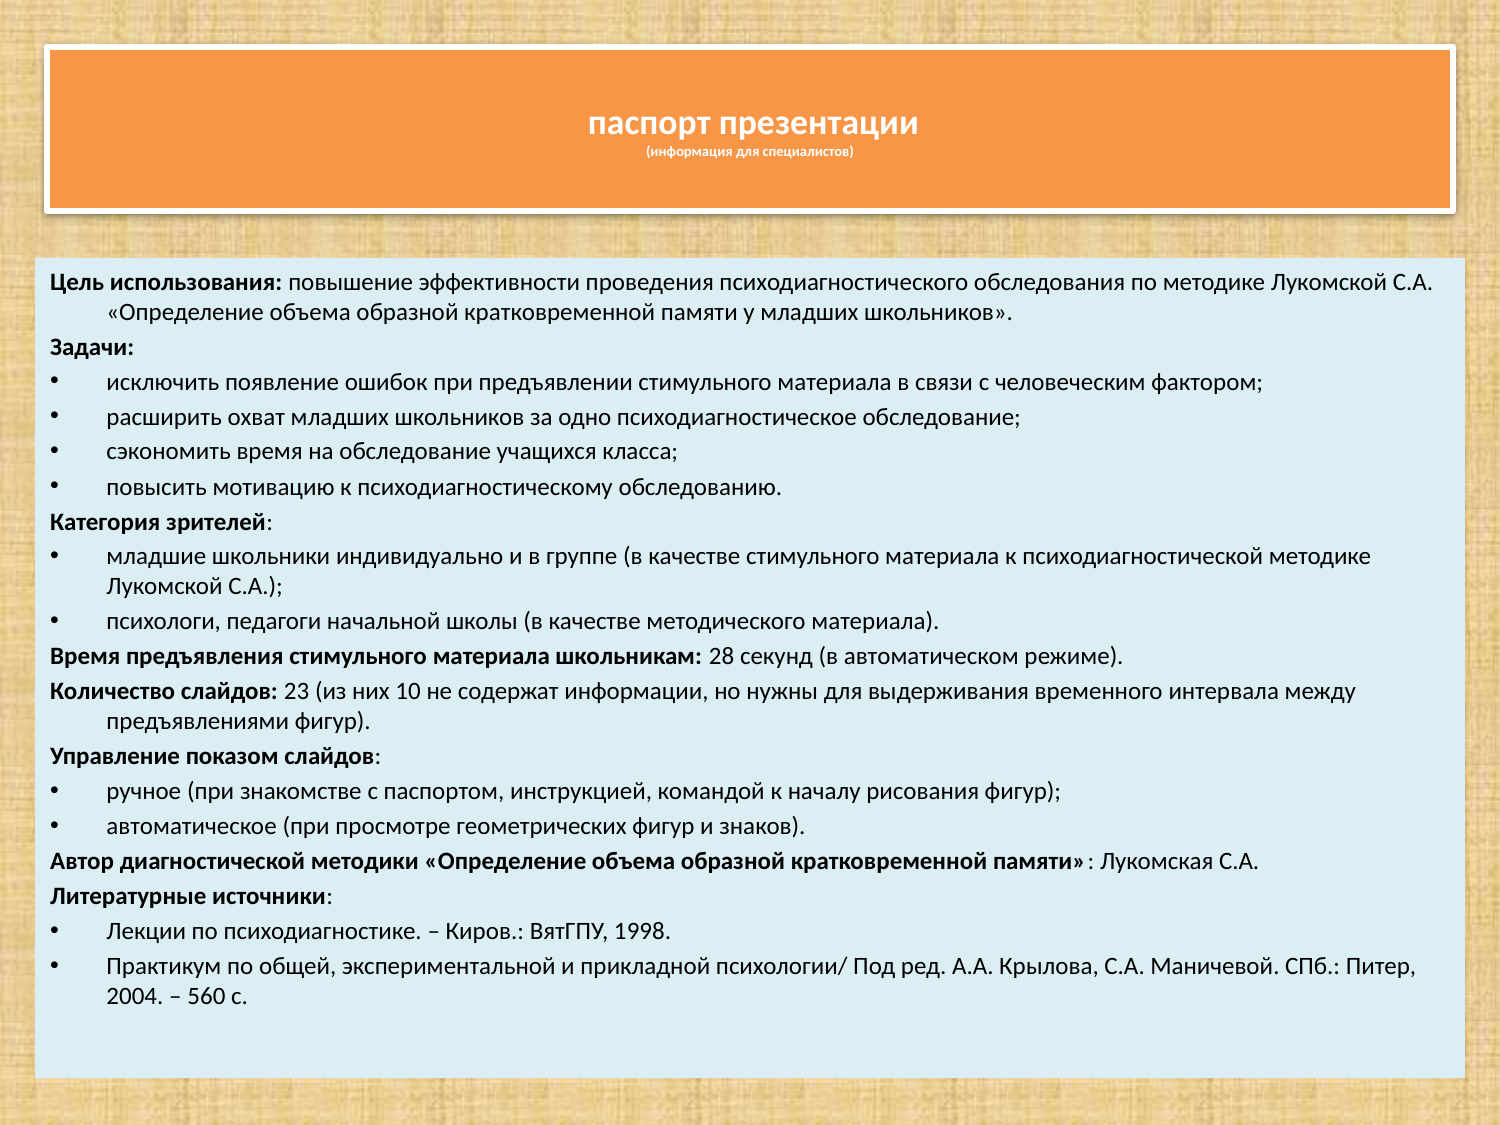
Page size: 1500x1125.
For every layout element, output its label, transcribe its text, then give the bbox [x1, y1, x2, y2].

list Цель использования: повышение эффективности проведения психодиагностического обследования по методике Лукомской С.А. «Определение объема образной кратковременной памяти у младших школьников». Задачи: исключить появление ошибок при предъявлении стимульного материала в связи с человеческим фактором; расширить охват младших школьников за одно психодиагностическое обследование; сэкономить время на обследование учащихся класса; повысить мотивацию к психодиагностическому обследованию. Категория зрителей: младшие школьники индивидуально и в группе (в качестве стимульного материала к психодиагностической методике Лукомской С.А.); психологи, педагоги начальной школы (в качестве методического материала). Время предъявления стимульного материала школьникам: 28 секунд (в автоматическом режиме). Количество слайдов: 23 (из них 10 не содержат информации, но нужны для выдерживания временного интервала между предъявлениями фигур). Управление показом слайдов: ручное (при знакомстве с паспортом, инструкцией, командой к началу рисования фигур); автоматическое (при просмотре геометрических фигур и знаков). Автор диагностической методики «Определение объема образной кратковременной памяти»: Лукомская С.А. Литературные источники: Лекции по психодиагностике. – Киров.: ВятГПУ, 1998. Практикум по общей, экспериментальной и прикладной психологии/ Под ред. А.А. Крылова, С.А. Маничевой. СПб.: Питер, 2004. – 560 с. [35, 257, 1465, 1079]
title паспорт презентации (информация для специалистов) [44, 44, 1456, 214]
picture [0, 0, 1500, 1125]
